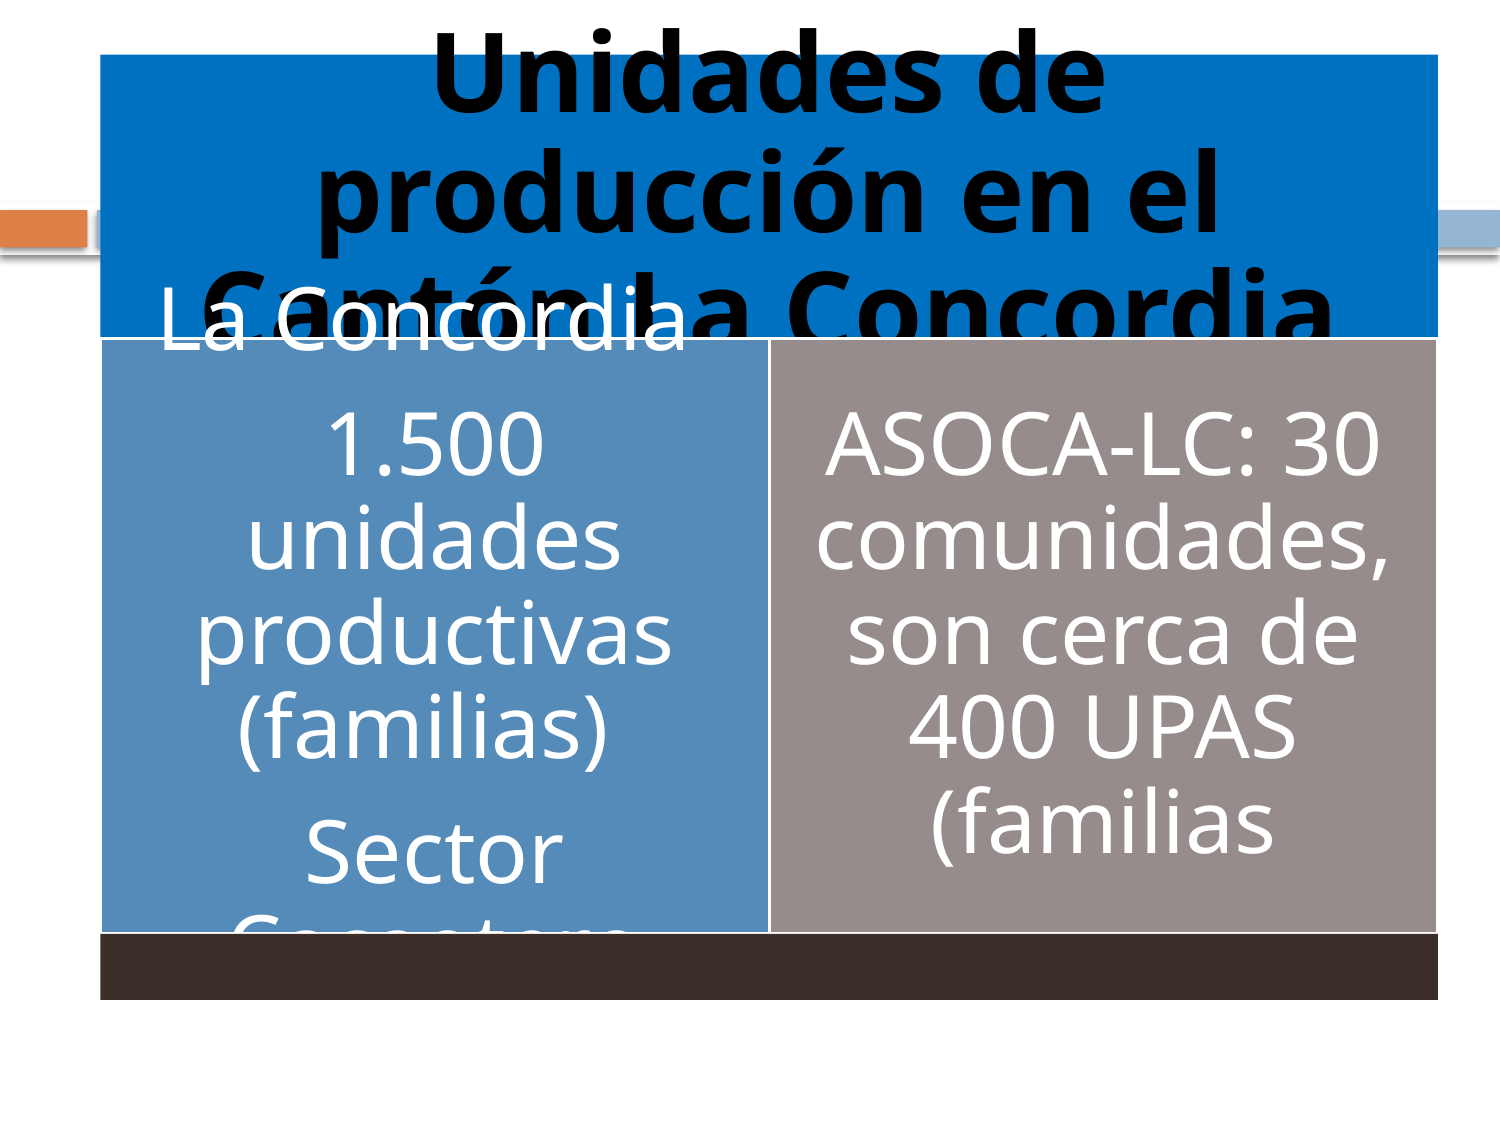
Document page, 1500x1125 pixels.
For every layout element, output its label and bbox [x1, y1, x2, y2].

list [100, 54, 1439, 1001]
